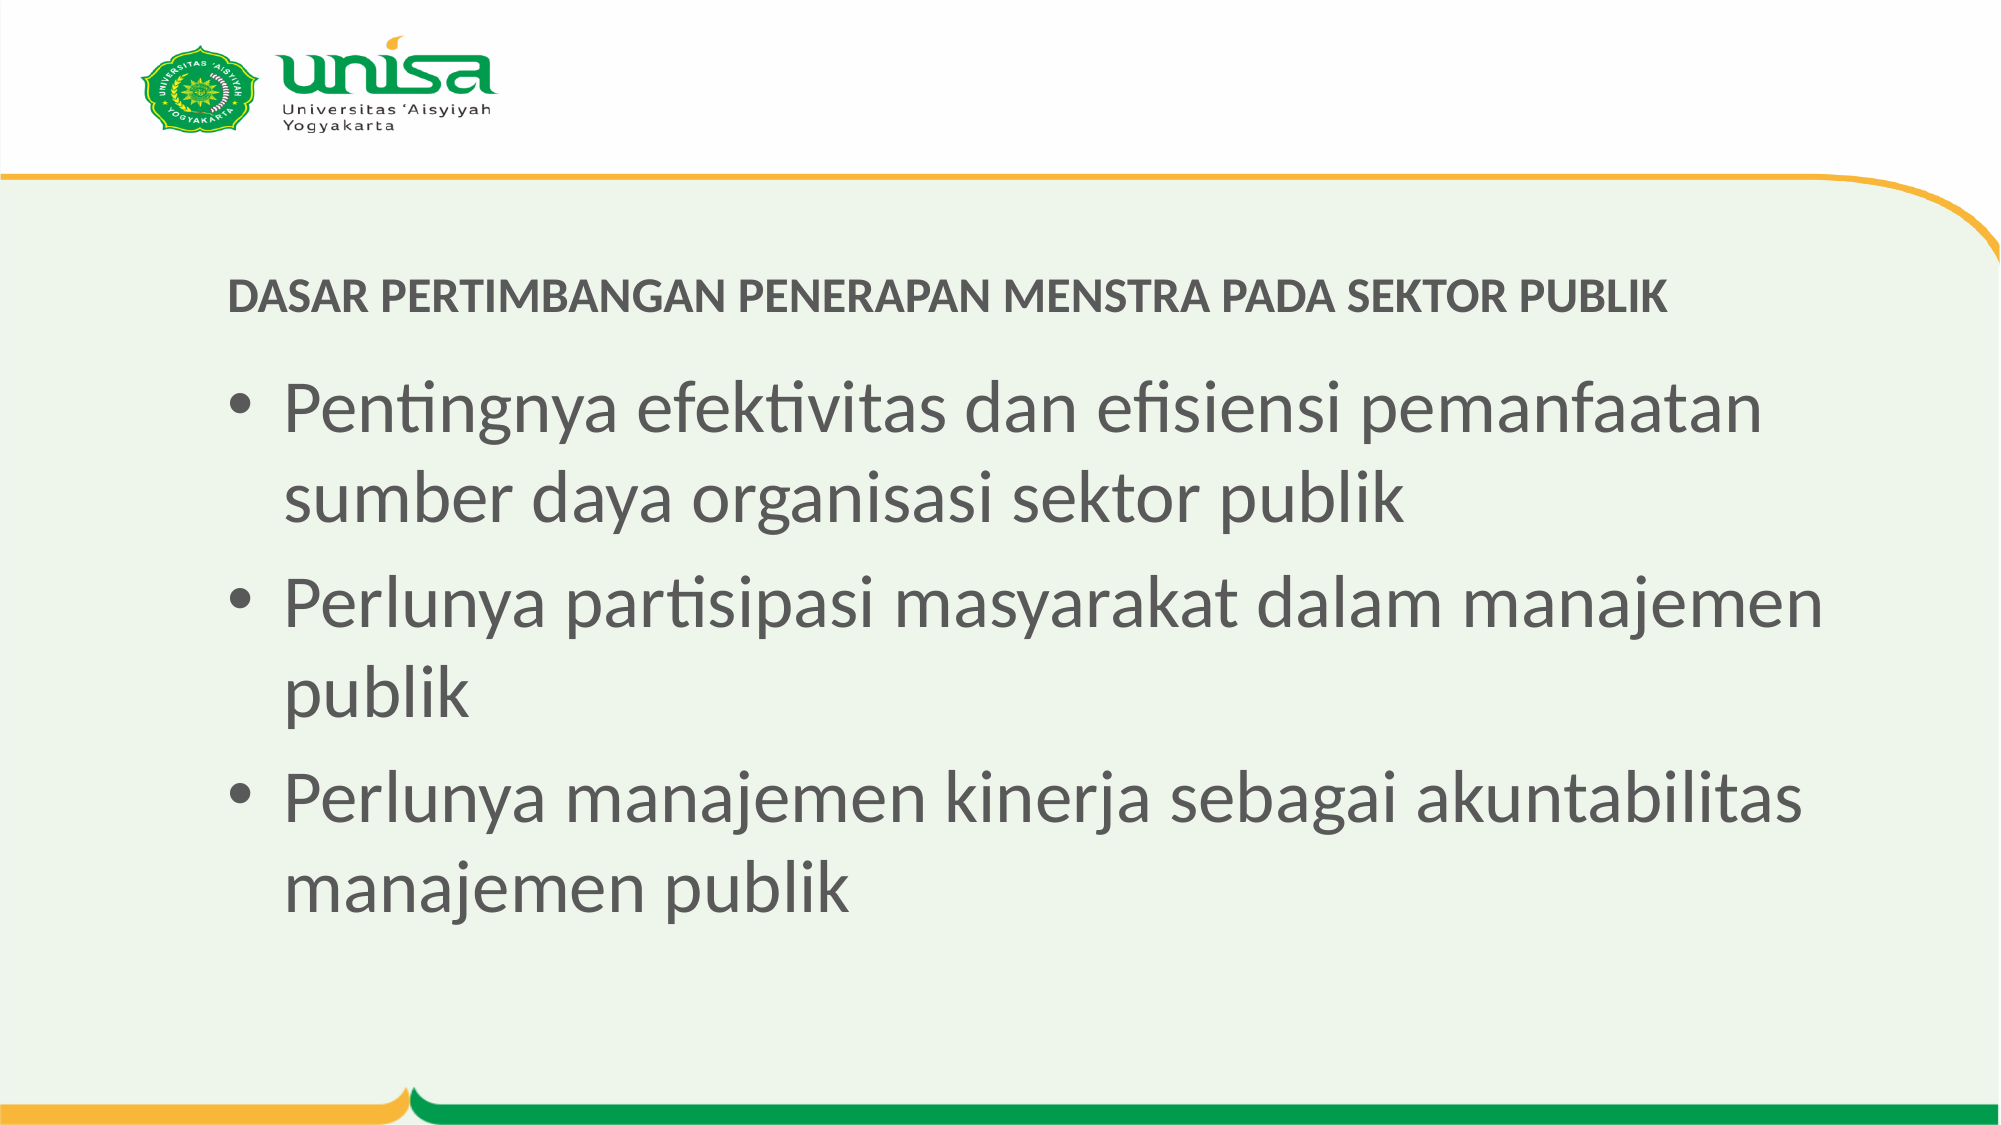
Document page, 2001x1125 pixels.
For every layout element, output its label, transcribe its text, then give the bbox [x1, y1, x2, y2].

title DASAR PERTIMBANGAN PENERAPAN MENSTRA PADA SEKTOR PUBLIK [212, 255, 1867, 327]
list Pentingnya efektivitas dan efisiensi pemanfaatan sumber daya organisasi sektor publik Perlunya partisipasi masyarakat dalam manajemen publik Perlunya manajemen kinerja sebagai akuntabilitas manajemen publik [212, 350, 1867, 1059]
picture [0, 0, 2000, 1125]
